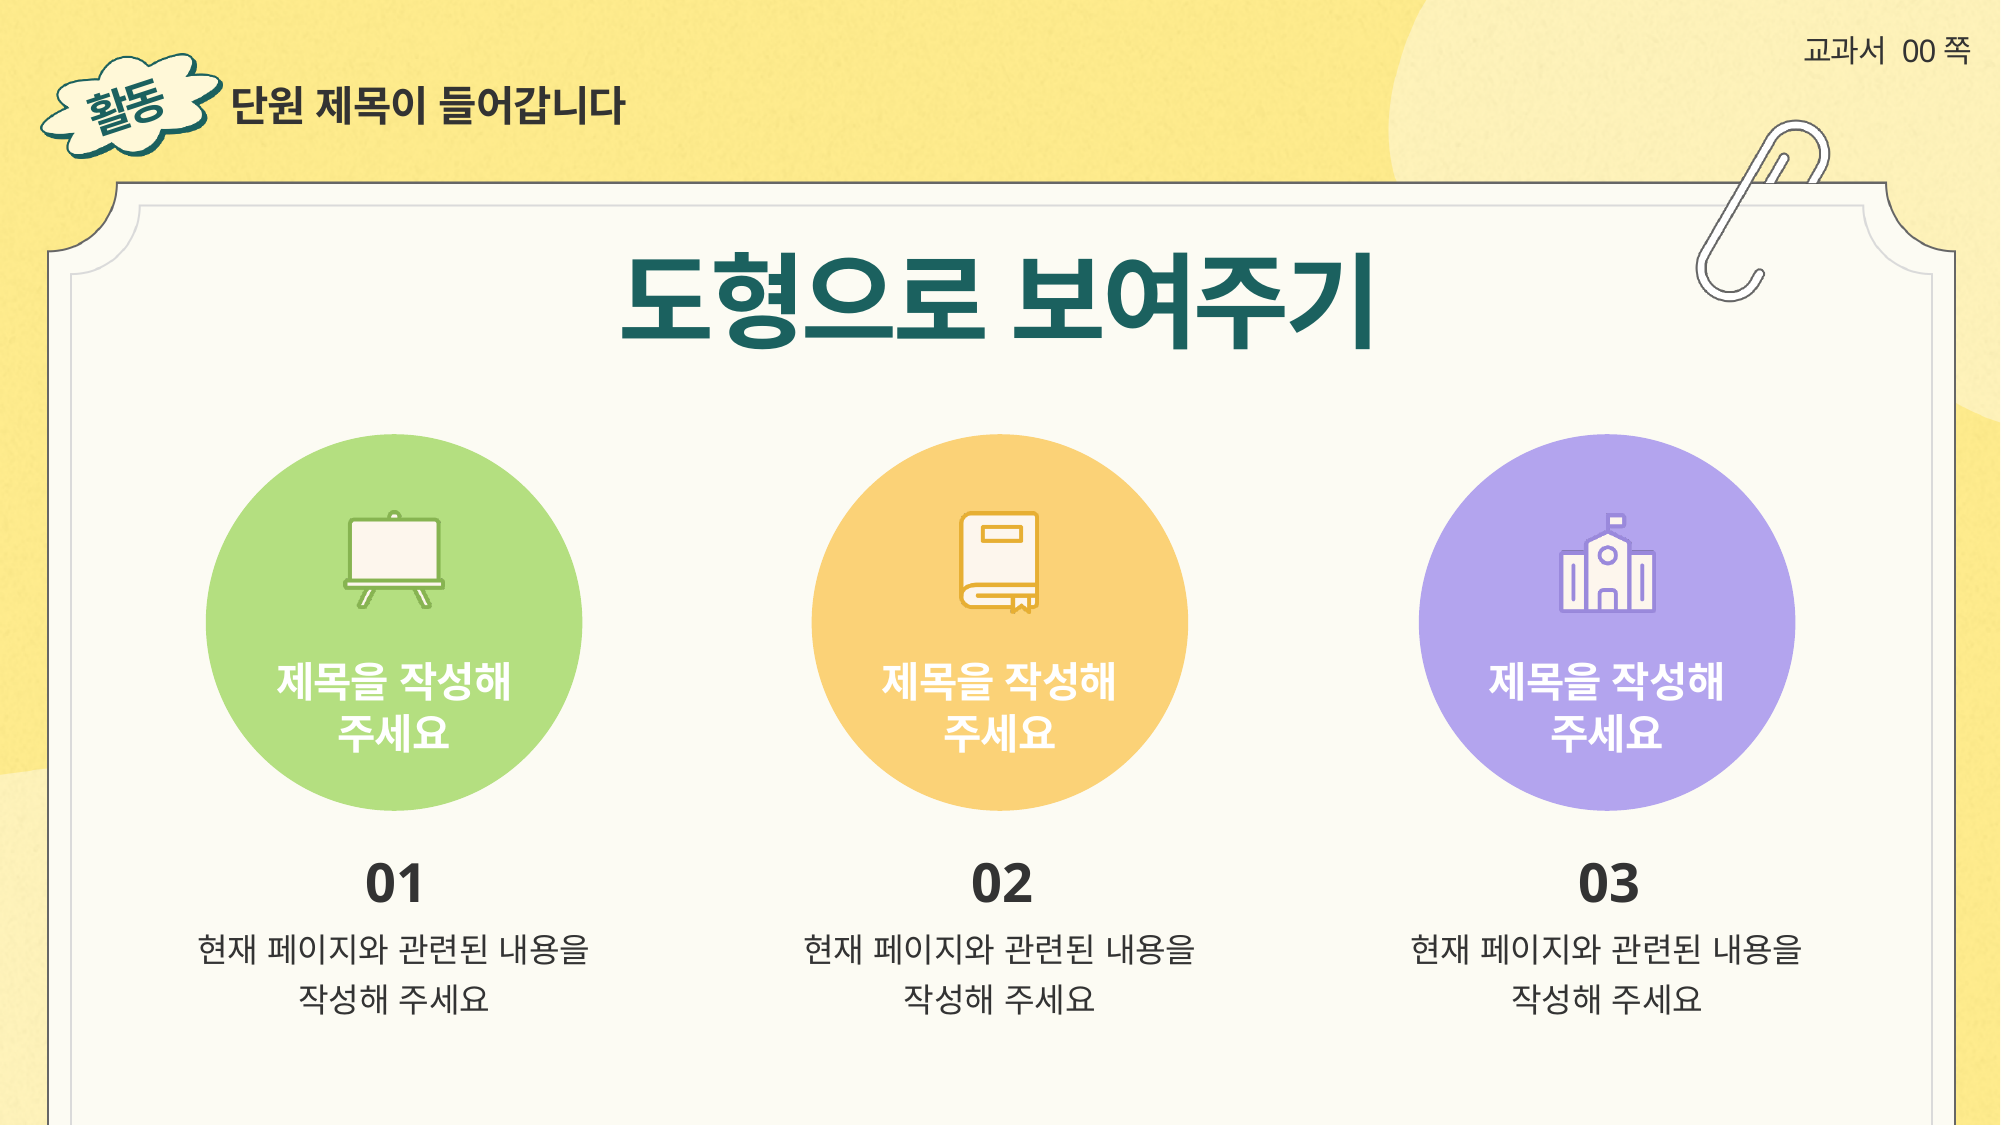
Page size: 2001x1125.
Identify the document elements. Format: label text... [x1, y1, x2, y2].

text_box [204, 433, 584, 758]
text_box 제목을 작성해 주세요 [261, 645, 528, 766]
text_box 03 [1563, 841, 1656, 911]
text_box 교과서 00쪽 [1788, 24, 1988, 77]
text_box 02 [956, 841, 1049, 911]
text_box 현재 페이지와 관련된 내용을 작성해 주세요 [178, 911, 610, 1027]
text_box [810, 433, 1190, 758]
text_box 현재 페이지와 관련된 내용을 작성해 주세요 [784, 911, 1216, 1027]
text_box 제목을 작성해 주세요 [867, 645, 1133, 766]
picture [0, 0, 2001, 1125]
text_box [1483, 766, 1731, 812]
text_box 제목을 작성해 주세요 [1474, 645, 1741, 766]
text_box 도형으로 보여주기 [603, 229, 1397, 369]
text_box 현재 페이지와 관련된 내용을 작성해 주세요 [1391, 911, 1823, 1027]
text_box [1417, 433, 1797, 758]
text_box [270, 766, 518, 812]
text_box 단원 제목이 들어갑니다 [223, 72, 642, 137]
text_box [876, 766, 1124, 812]
text_box 01 [350, 841, 443, 911]
